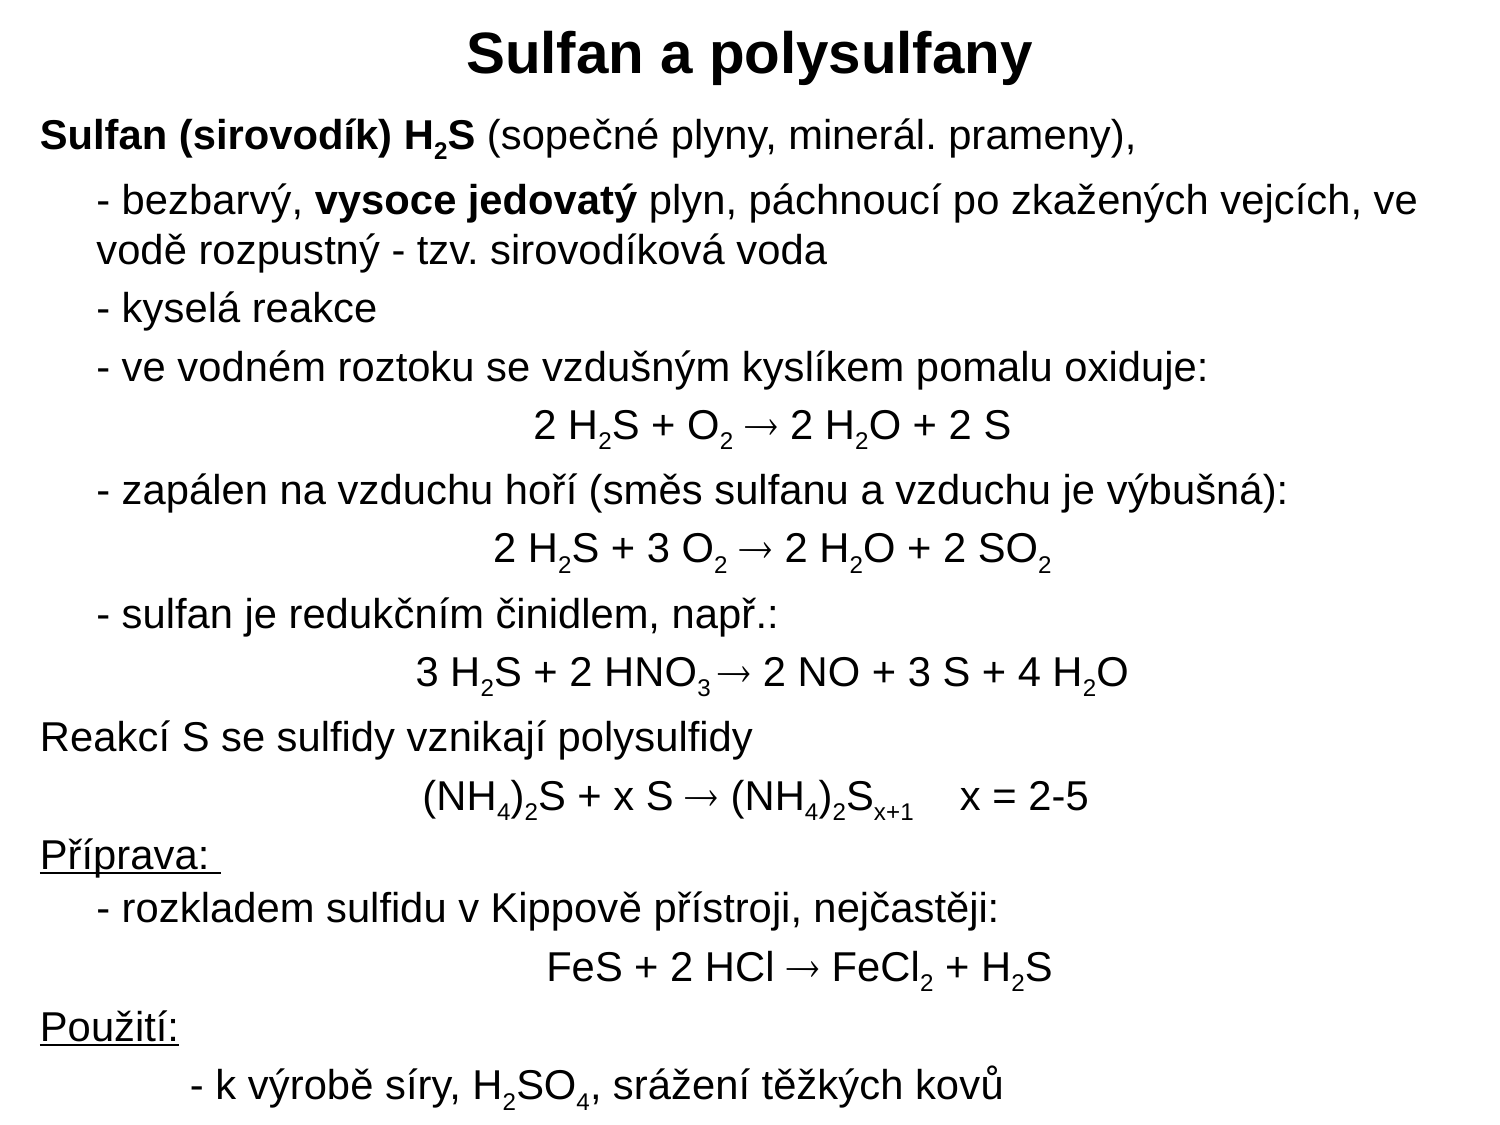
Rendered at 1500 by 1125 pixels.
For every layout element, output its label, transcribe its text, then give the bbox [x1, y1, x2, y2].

list Sulfan (sirovodík) H2S (sopečné plyny, minerál. prameny), - bezbarvý, vysoce jedovatý plyn, páchnoucí po zkažených vejcích, ve vodě rozpustný - tzv. sirovodíková voda - kyselá reakce - ve vodném roztoku se vzdušným kyslíkem pomalu oxiduje: 2 H2S + O2  2 H2O + 2 S - zapálen na vzduchu hoří (směs sulfanu a vzduchu je výbušná): 2 H2S + 3 O2  2 H2O + 2 SO2 - sulfan je redukčním činidlem, např.: 3 H2S + 2 HNO3  2 NO + 3 S + 4 H2O Reakcí S se sulfidy vznikají polysulfidy (NH4)2S + x S  (NH4)2Sx+1 x = 2-5 Příprava: - rozkladem sulfidu v Kippově přístroji, nejčastěji: FeS + 2 HCl  FeCl2 + H2S Použití: - k výrobě síry, H2SO4, srážení těžkých kovů [24, 99, 1475, 1039]
title Sulfan a polysulfany [75, 0, 1425, 99]
